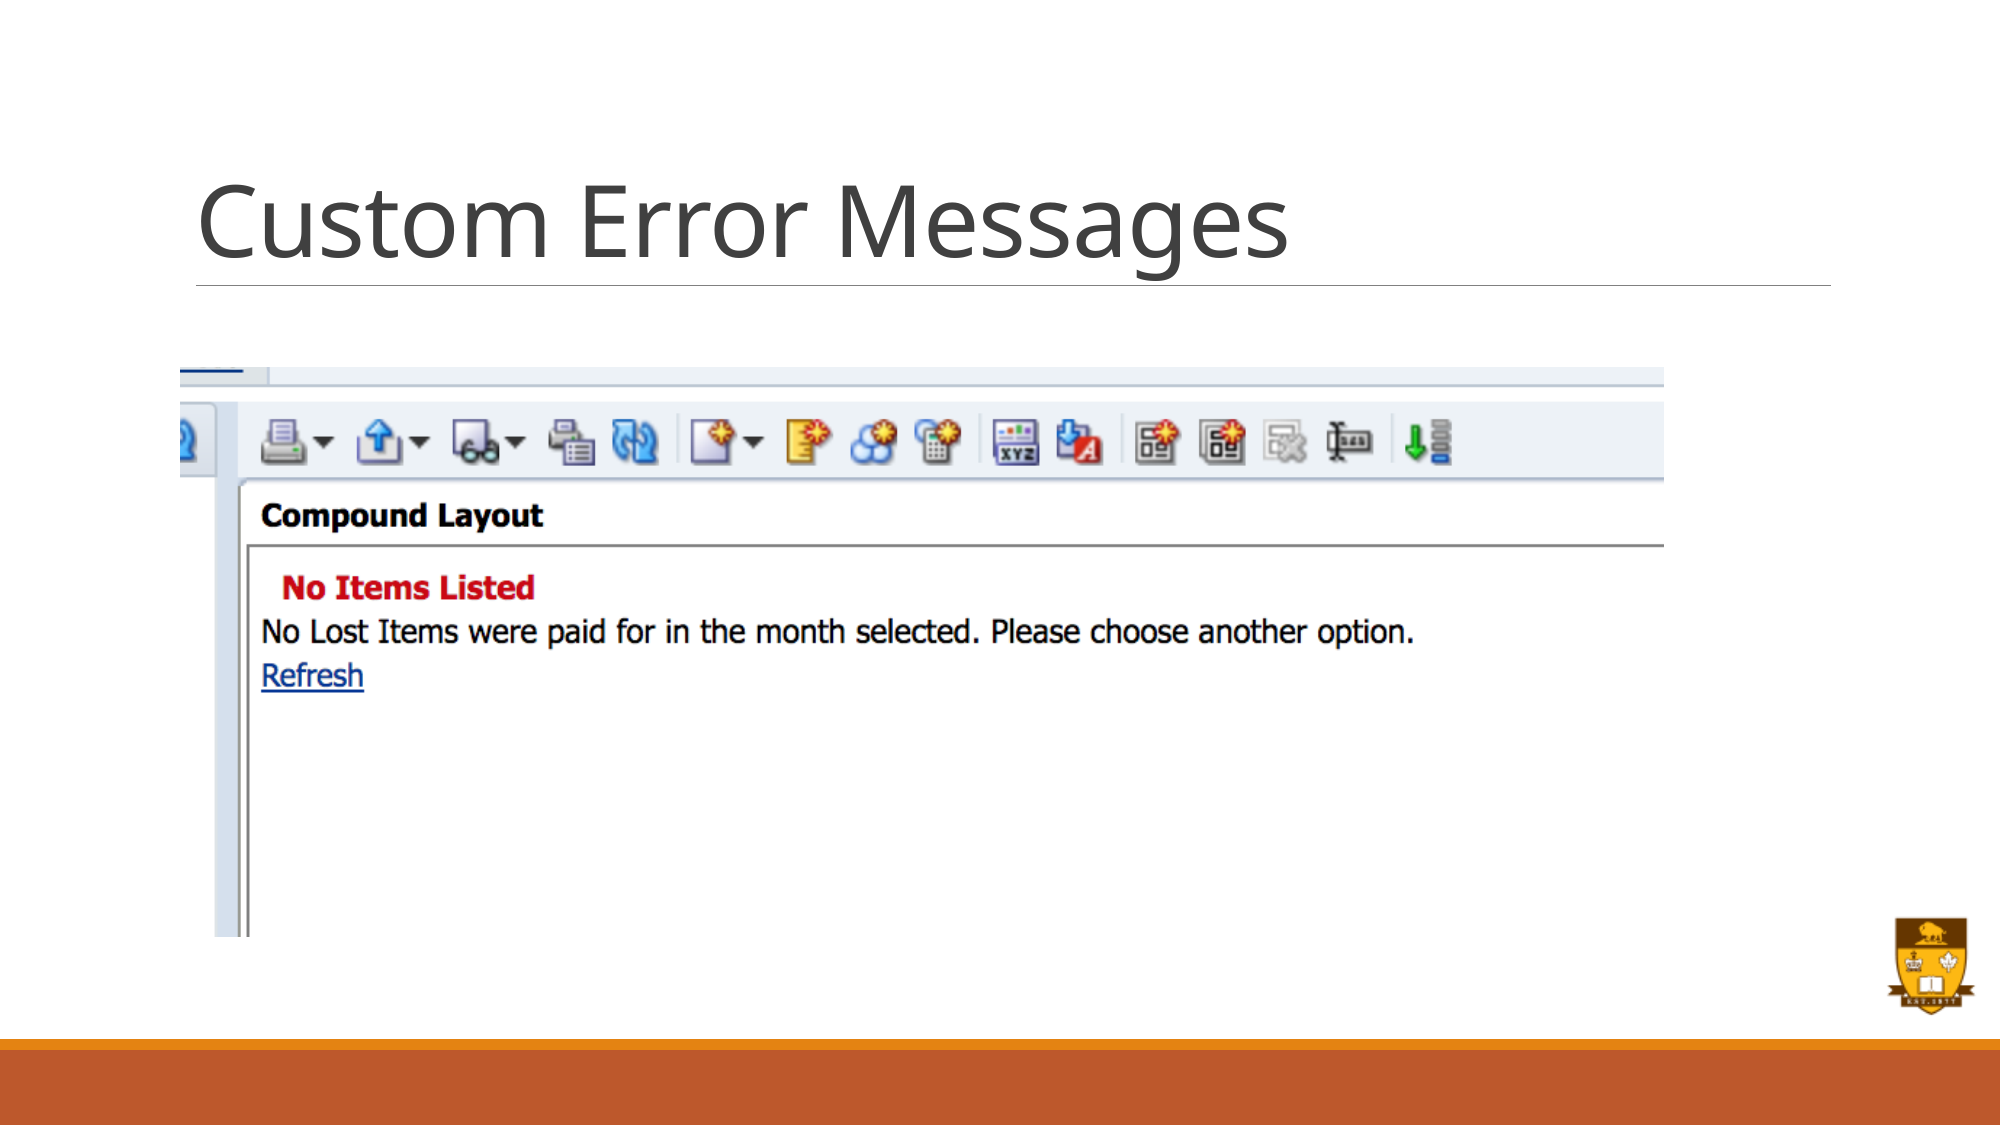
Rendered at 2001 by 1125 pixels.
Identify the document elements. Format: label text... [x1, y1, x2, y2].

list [179, 367, 1665, 938]
picture [1875, 900, 1984, 1026]
title Custom Error Messages [180, 47, 1830, 285]
